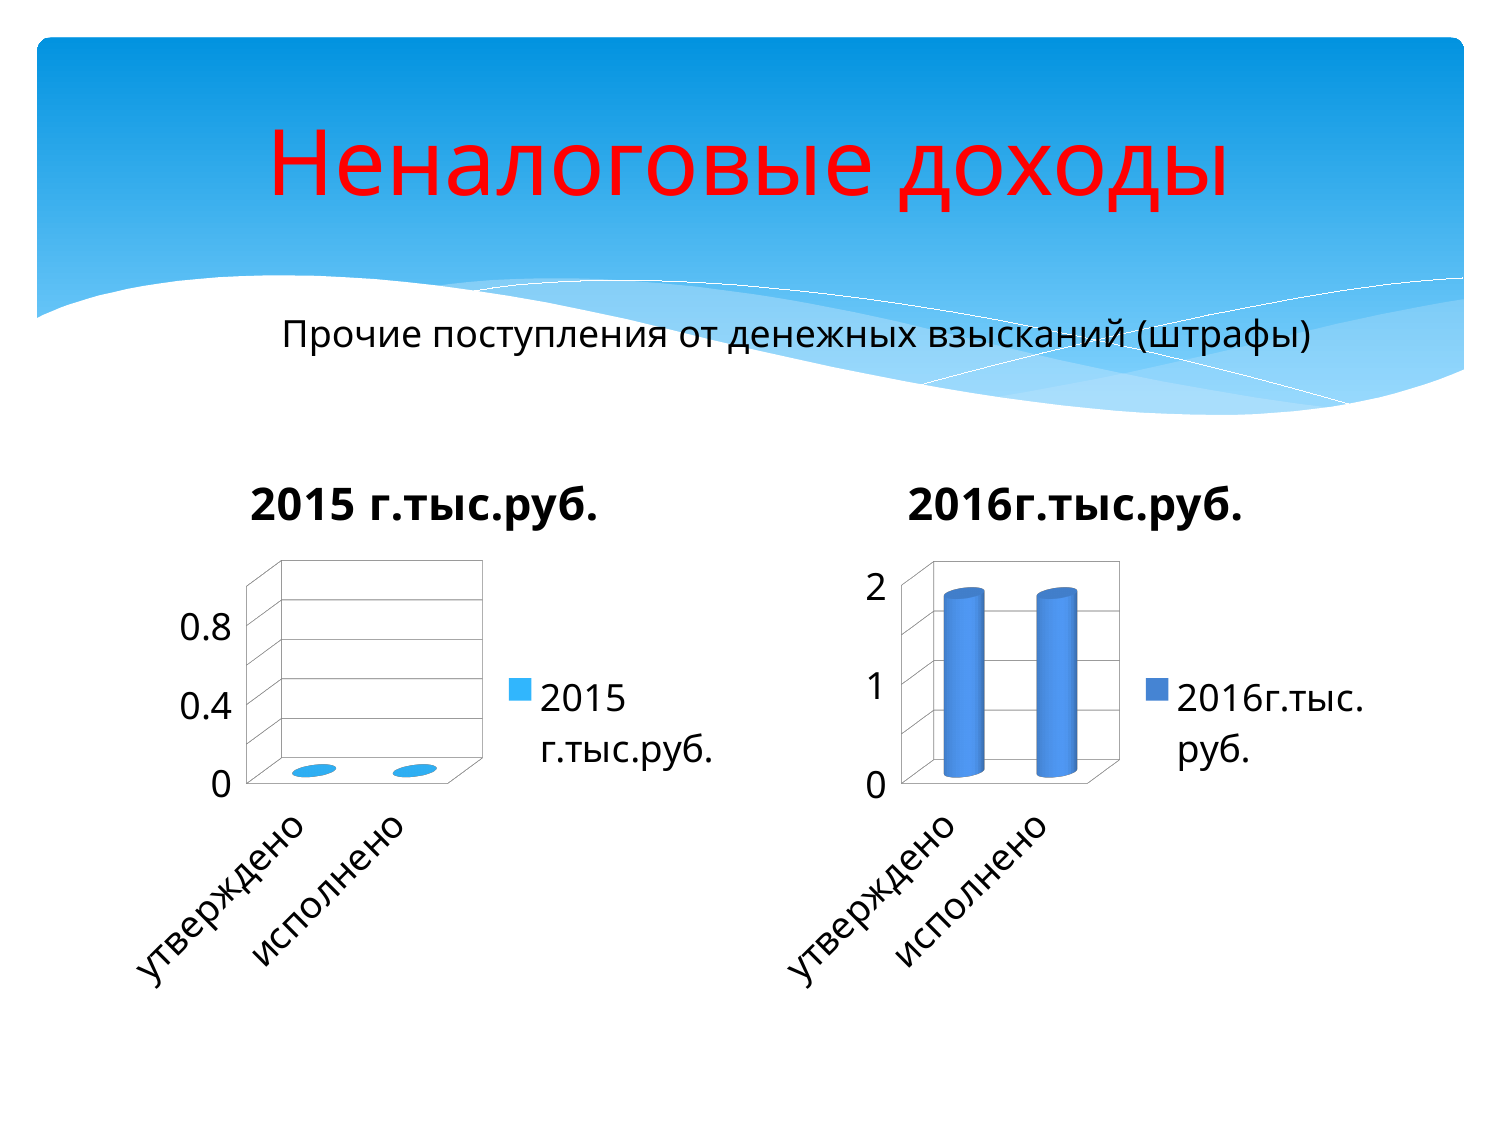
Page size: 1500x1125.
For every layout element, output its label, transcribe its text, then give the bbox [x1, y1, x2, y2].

text_box Прочие поступления от денежных взысканий (штрафы) [266, 302, 1327, 363]
chart [761, 439, 1390, 1006]
chart [110, 439, 739, 1006]
title Неналоговые доходы [75, 55, 1425, 261]
